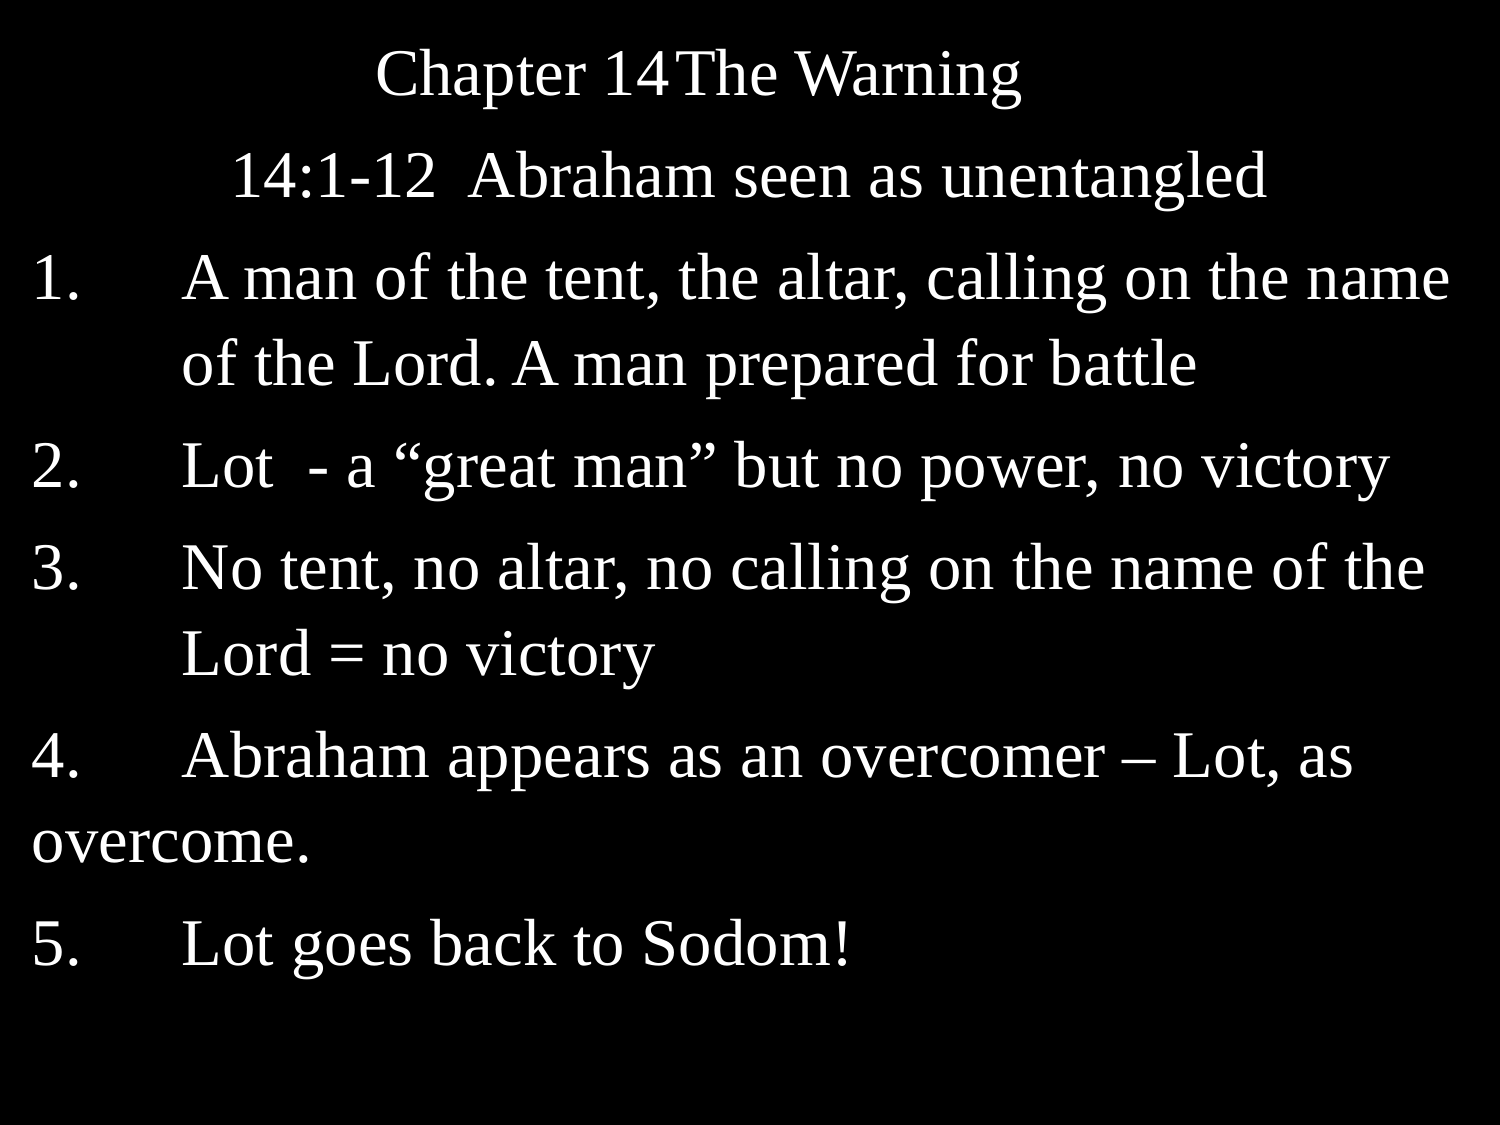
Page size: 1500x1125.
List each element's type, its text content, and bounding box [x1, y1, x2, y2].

list Chapter 14 The Warning 14:1-12 Abraham seen as unentangled 1. A man of the tent, the altar, calling on the name of the Lord. A man prepared for battle 2. Lot - a “great man” but no power, no victory 3. No tent, no altar, no calling on the name of the Lord = no victory 4. Abraham appears as an overcomer – Lot, as overcome. 5. Lot goes back to Sodom! [16, 15, 1483, 1106]
